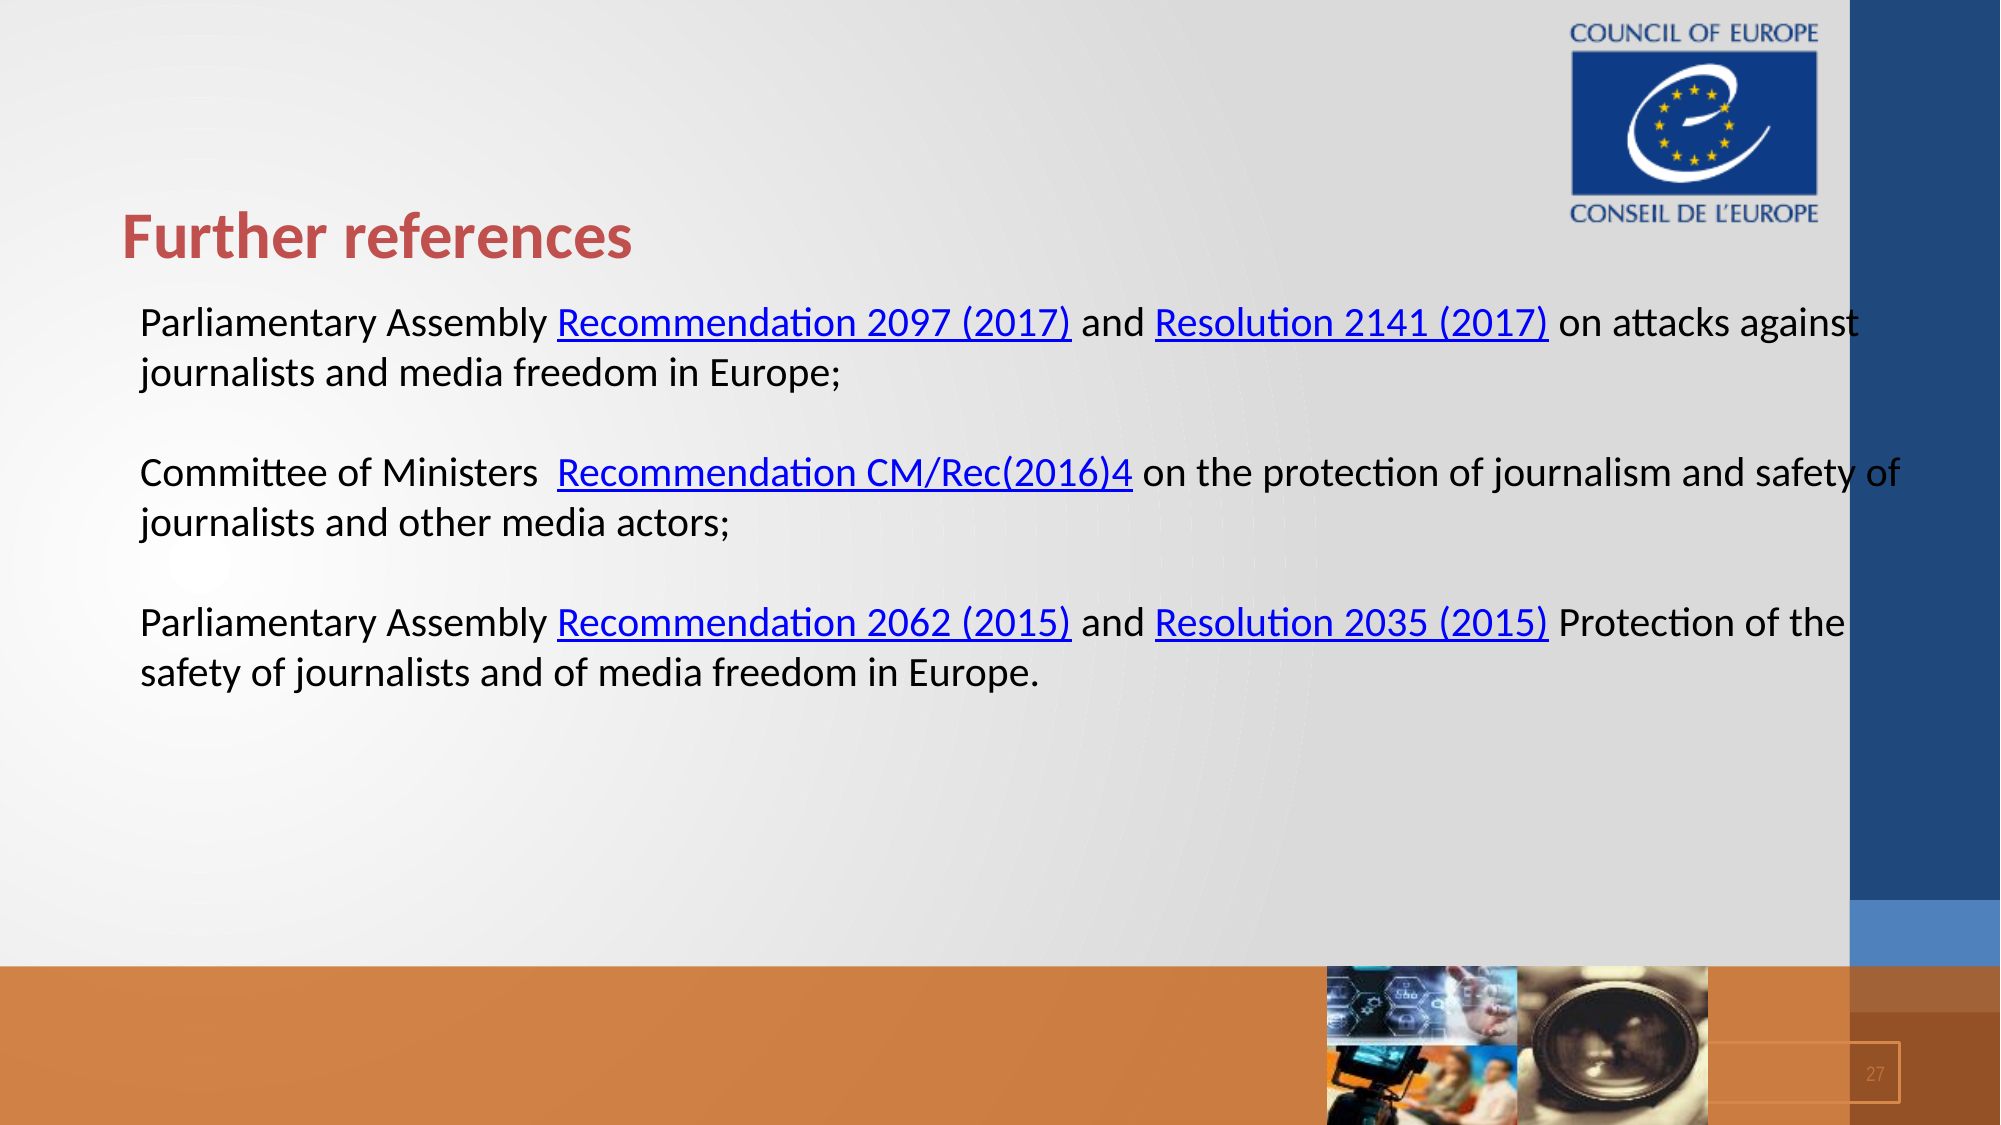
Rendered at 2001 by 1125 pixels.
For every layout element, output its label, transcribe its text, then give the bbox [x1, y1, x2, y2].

picture [1540, 128, 1848, 246]
picture [1540, 0, 1848, 45]
text_box [0, 964, 1326, 1125]
text_box Further references [107, 193, 1675, 288]
picture [1326, 965, 1709, 1125]
text_box Parliamentary Assembly Recommendation 2097 (2017) and Resolution 2141 (2017) on attacks against journalists and media freedom in Europe; Committee of Ministers Recommendation CM/Rec(2016)4 on the protection of journalism and safety of journalists and other media actors; Parliamentary Assembly Recommendation 2062 (2015) and Resolution 2035 (2015) Protection of the safety of journalists and of media freedom in Europe. [125, 287, 1923, 703]
text_box [1716, 964, 2000, 1125]
text_box [978, 45, 1900, 128]
